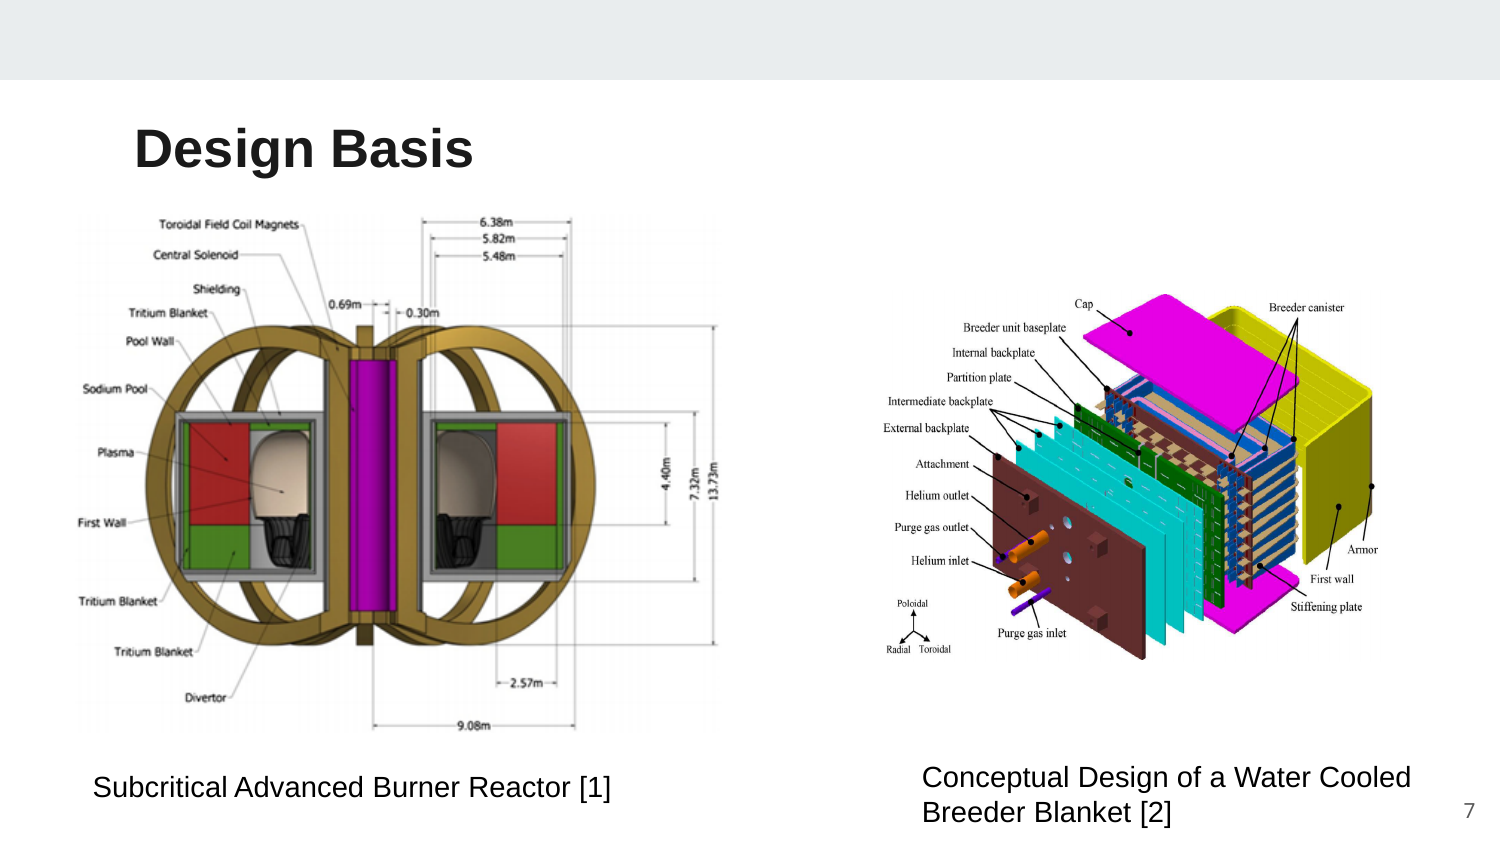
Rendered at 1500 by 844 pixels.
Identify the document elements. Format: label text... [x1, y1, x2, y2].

text_box [101, 206, 1357, 758]
text_box Conceptual Design of a Water Cooled Breeder Blanket [2] [907, 750, 1437, 844]
title Design Basis [119, 98, 1381, 187]
picture [881, 289, 1382, 662]
text_box Subcritical Advanced Burner Reactor [1] [77, 760, 628, 811]
picture [20, 189, 772, 733]
slide_number 7 [1437, 779, 1491, 844]
